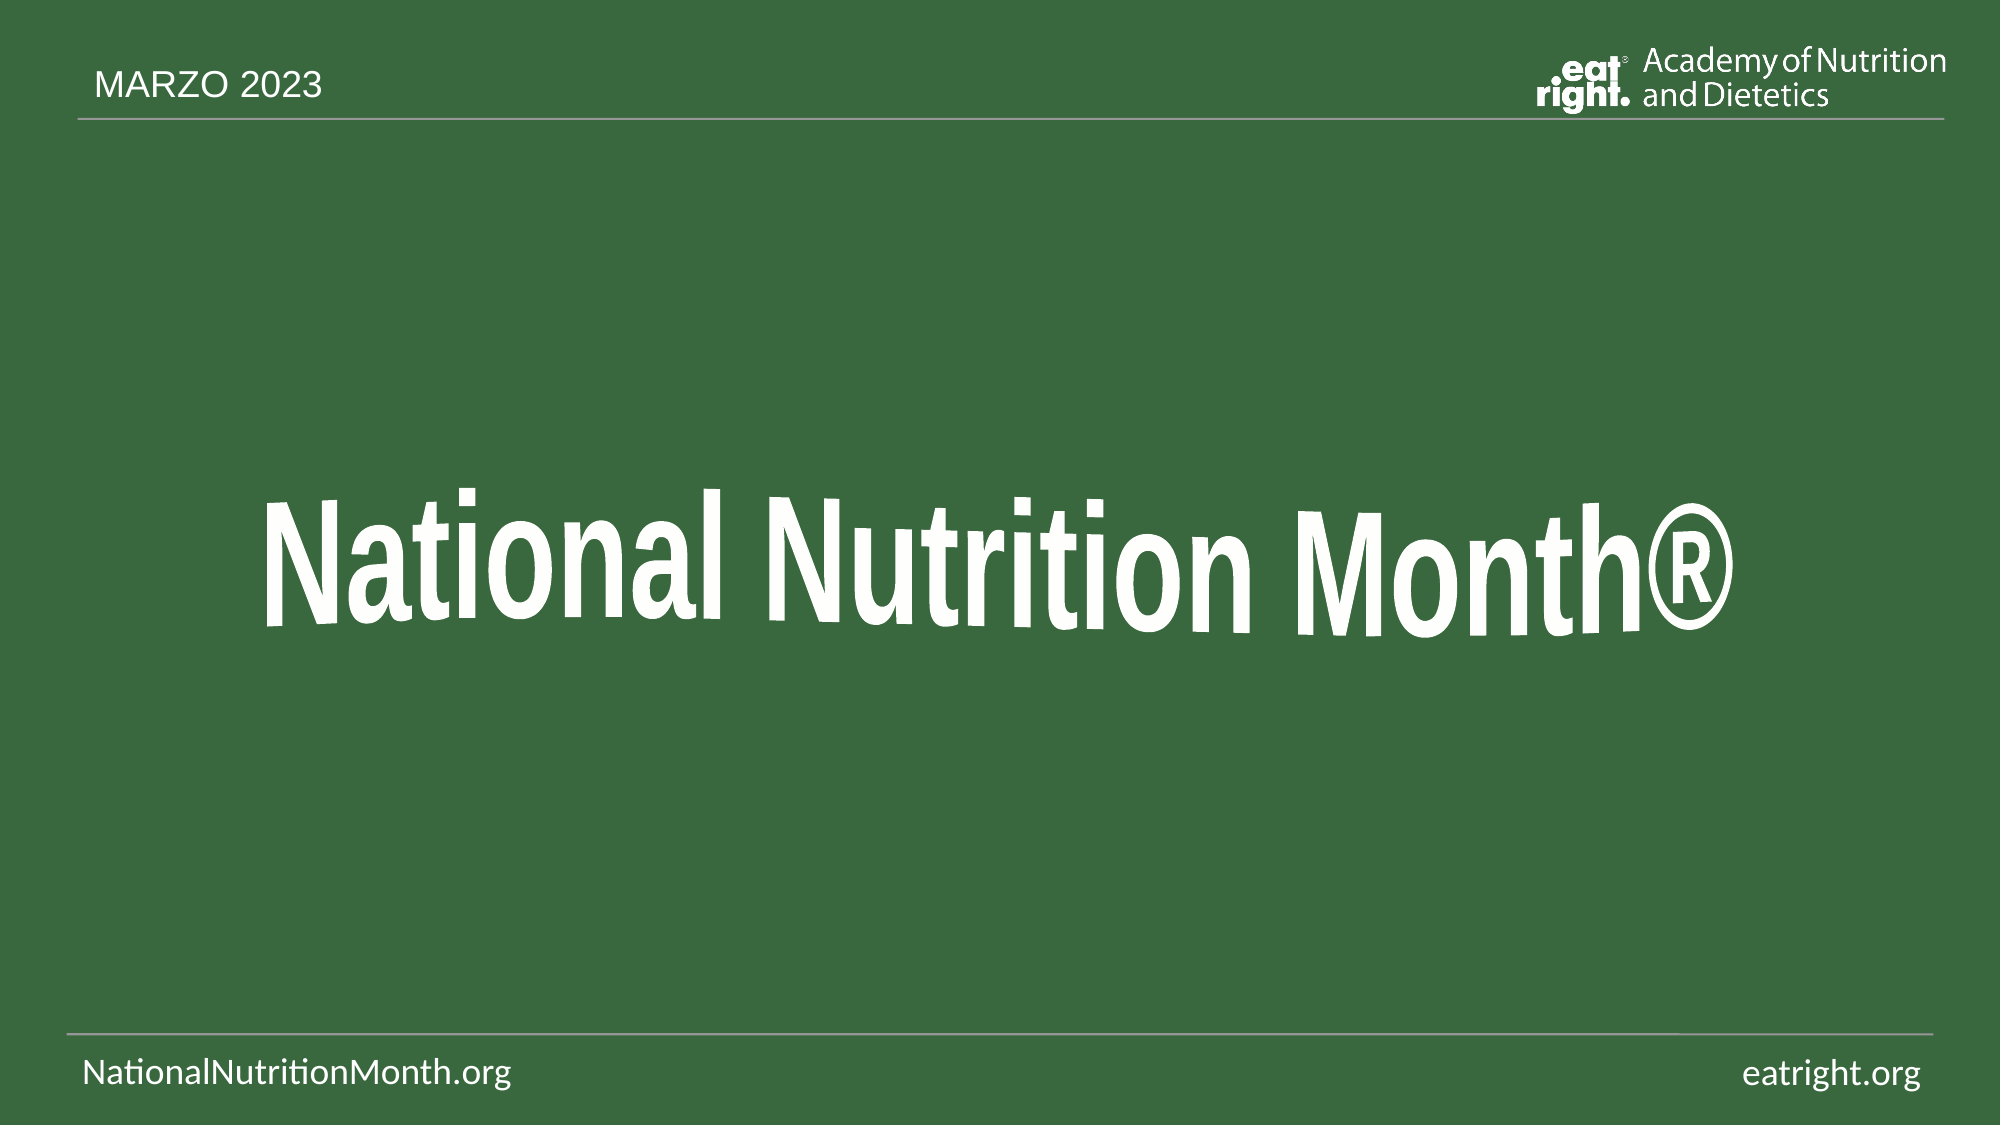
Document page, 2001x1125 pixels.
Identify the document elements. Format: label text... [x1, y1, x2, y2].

text_box MARZO 2023 [79, 52, 338, 113]
text_box eatright.org [1727, 1040, 1937, 1101]
text_box NationalNutritionMonth.org [67, 1039, 528, 1100]
picture [1534, 43, 1948, 117]
